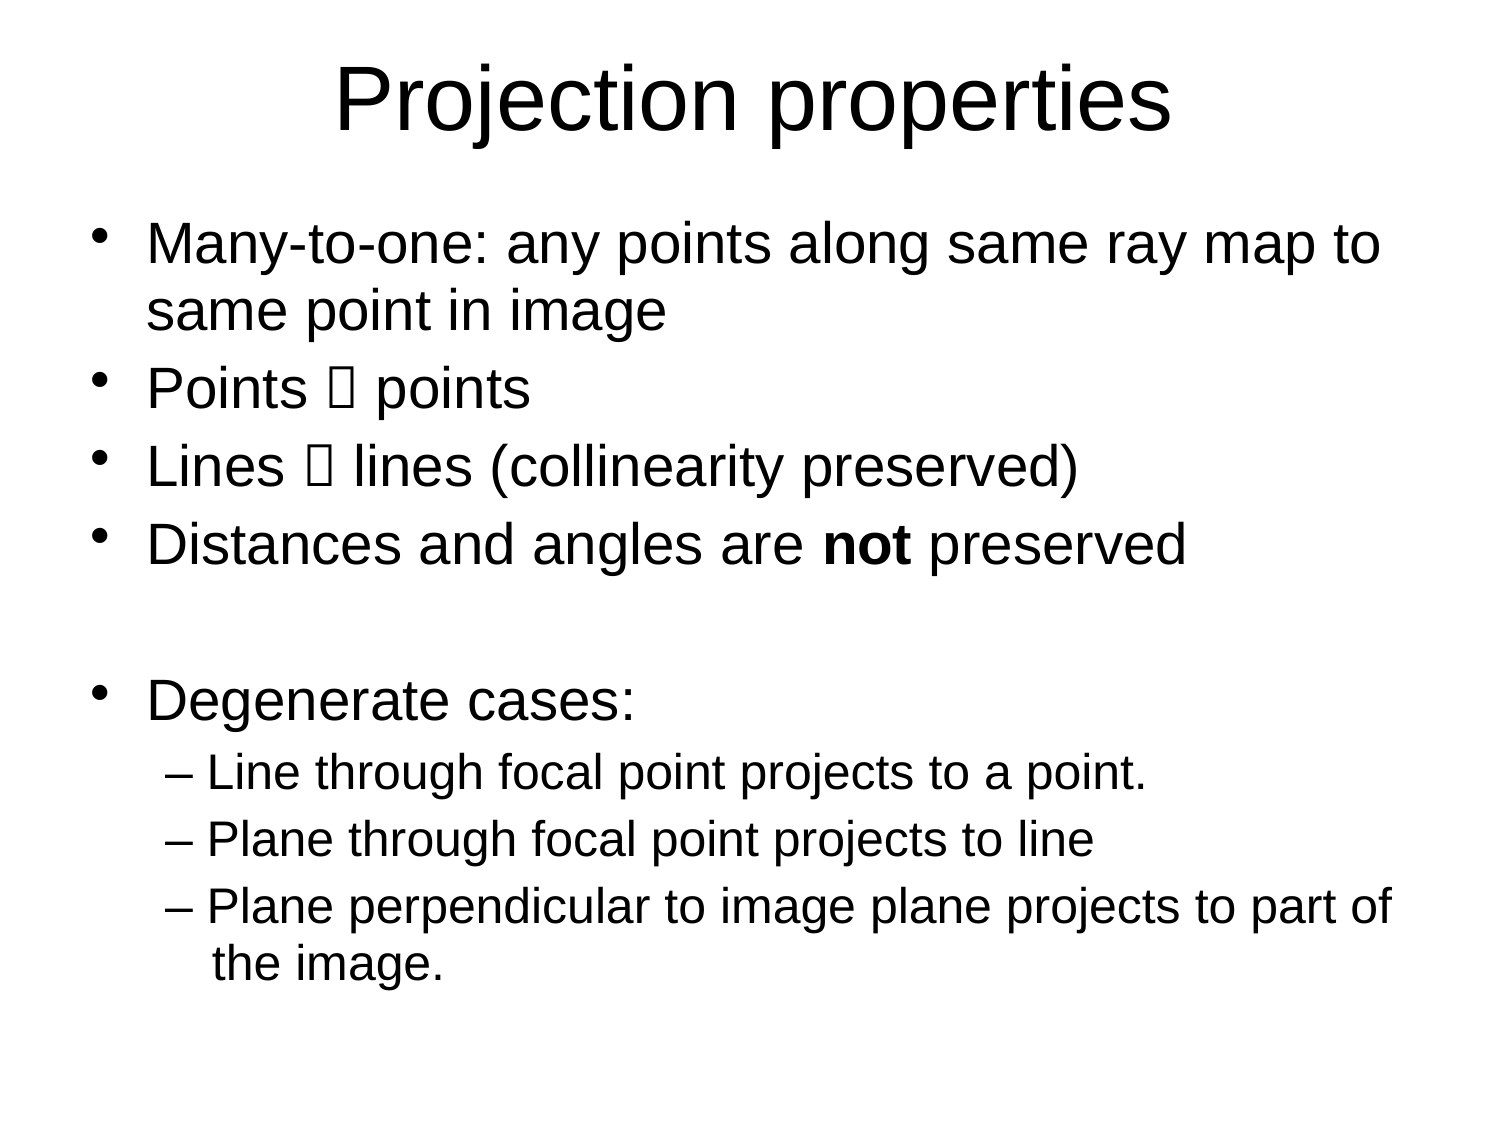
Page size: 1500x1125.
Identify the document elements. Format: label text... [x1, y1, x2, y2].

title Projection properties [79, 0, 1430, 188]
list Many-to-one: any points along same ray map to same point in image Points  points Lines  lines (collinearity preserved) Distances and angles are not preserved Degenerate cases: – Line through focal point projects to a point. – Plane through focal point projects to line – Plane perpendicular to image plane projects to part of the image. [75, 203, 1425, 1035]
